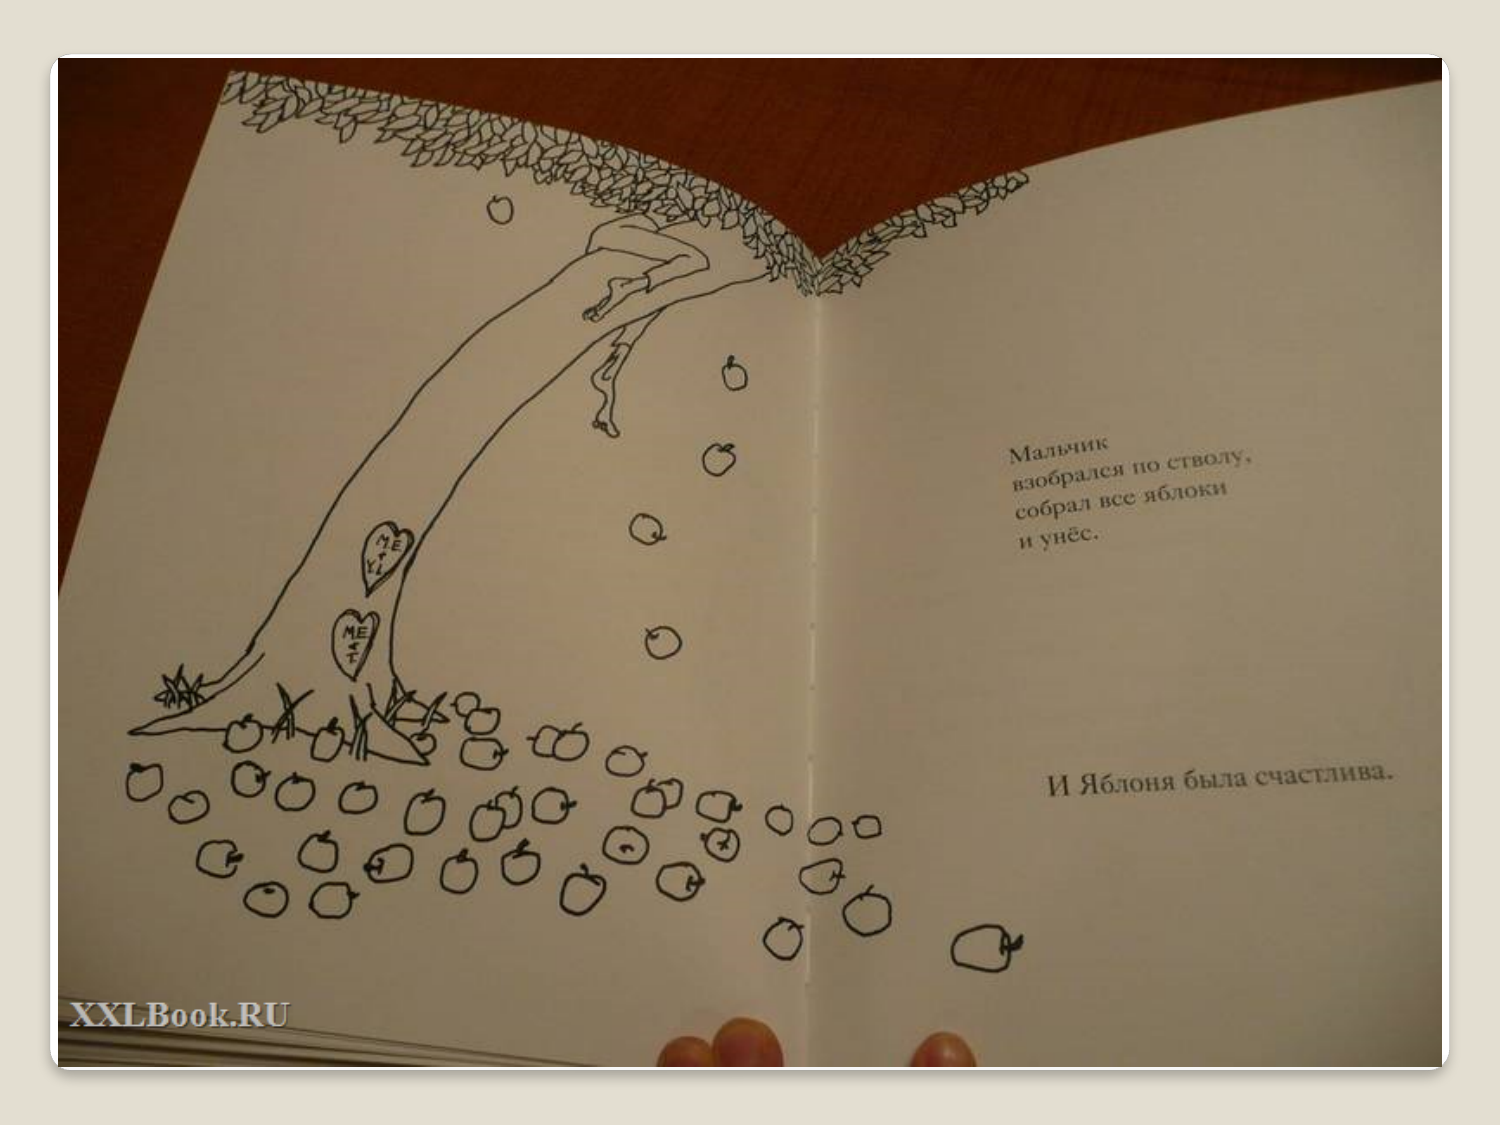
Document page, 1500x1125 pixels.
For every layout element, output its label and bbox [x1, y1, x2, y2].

picture [58, 58, 1442, 1067]
